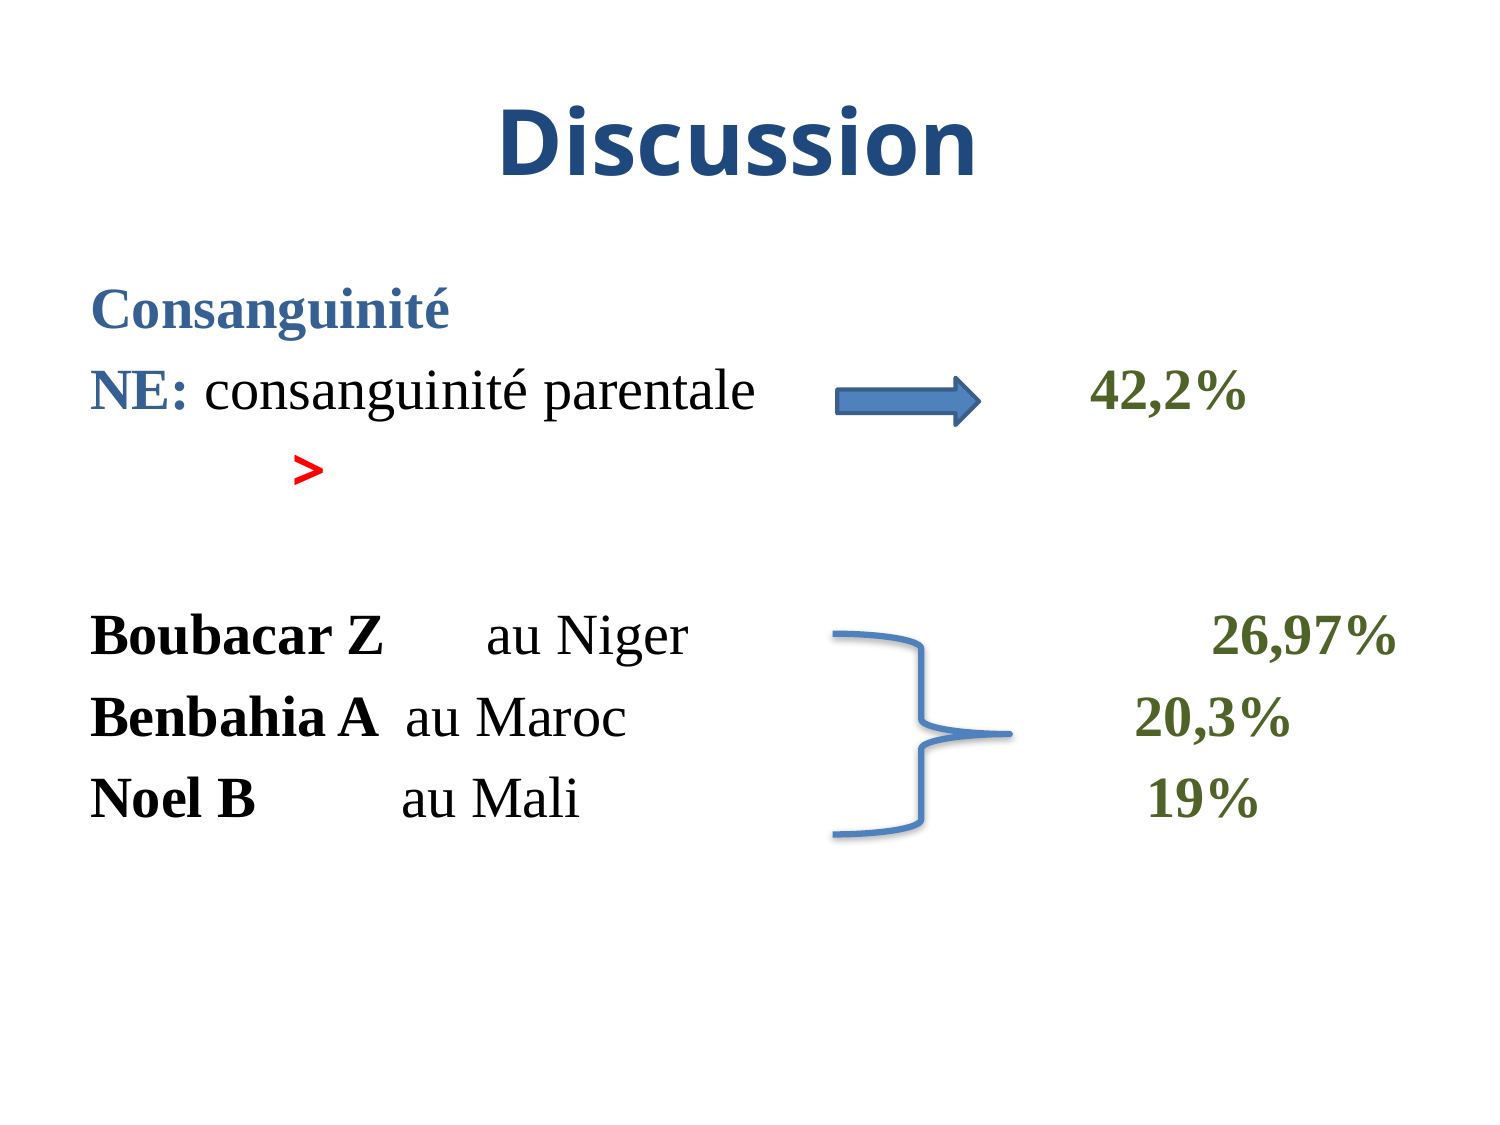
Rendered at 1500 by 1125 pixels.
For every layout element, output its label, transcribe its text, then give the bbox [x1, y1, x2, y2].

text_box [832, 630, 1013, 838]
text_box [835, 375, 982, 427]
list Consanguinité NE: consanguinité parentale 42,2% > Boubacar Z au Niger 26,97% Benbahia A au Maroc 20,3% Noel B au Mali 19% [75, 262, 1425, 1005]
title Discussion [75, 45, 1425, 233]
